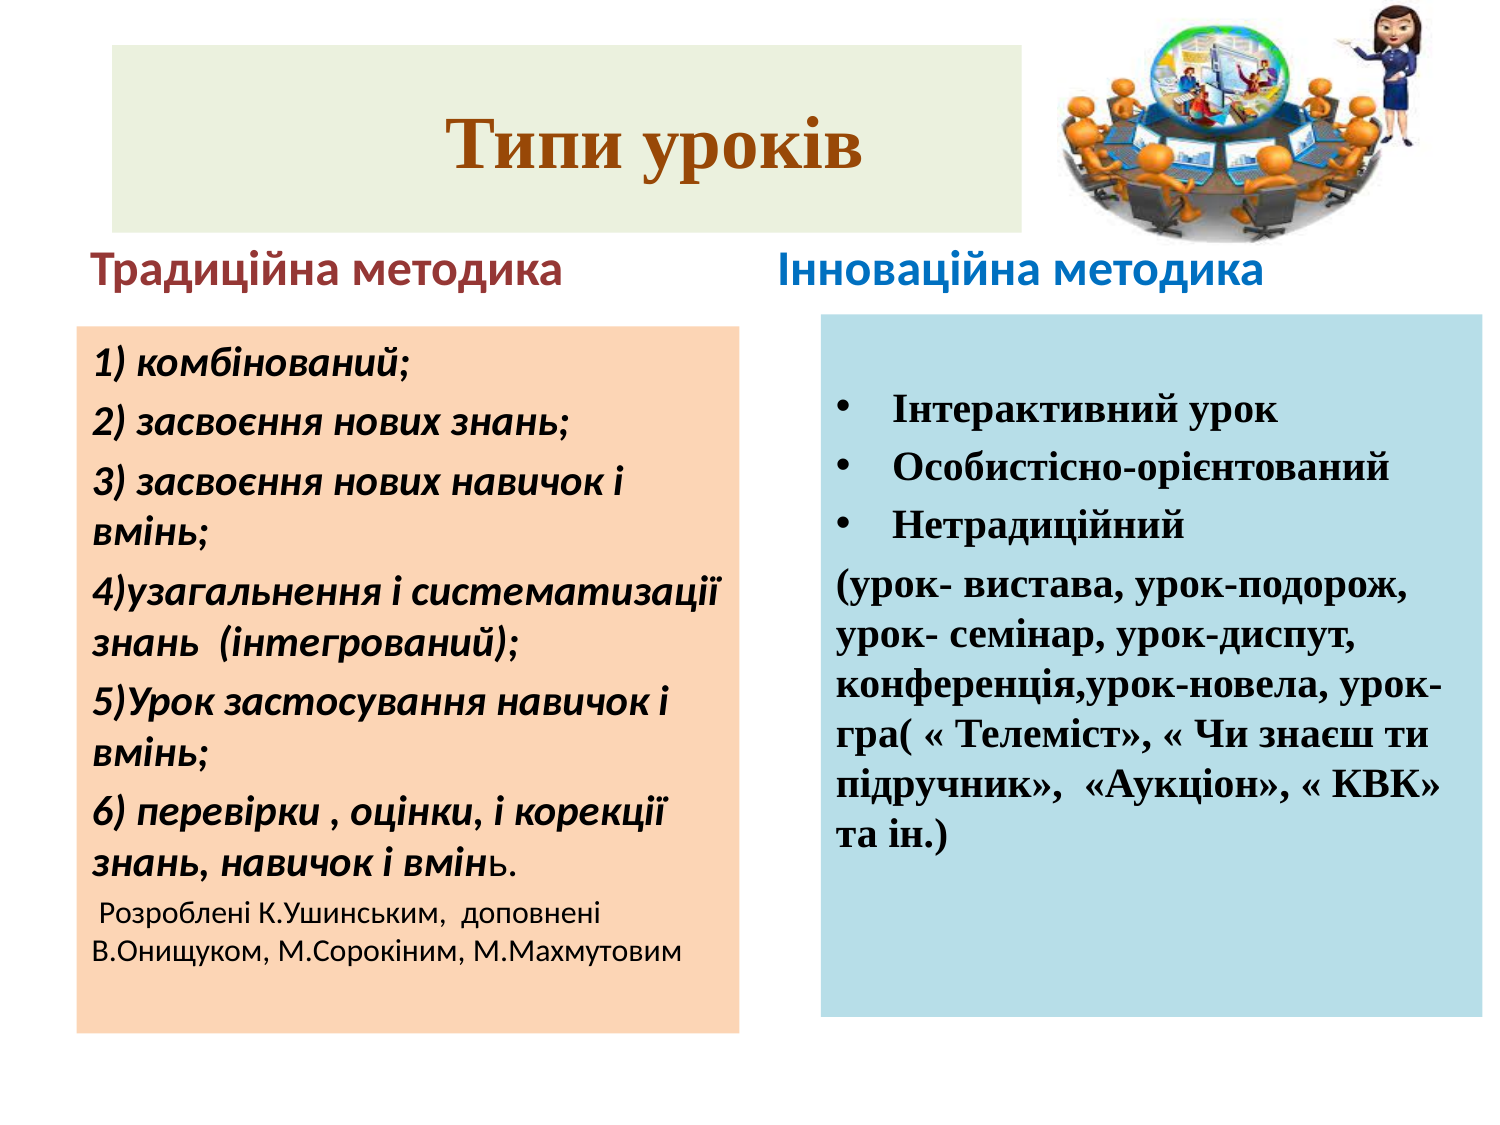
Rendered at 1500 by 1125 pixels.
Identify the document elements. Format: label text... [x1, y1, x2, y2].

list Інтерактивний урок Особистісно-орієнтований Нетрадиційний (урок- вистава, урок-подорож, урок- семінар, урок-диспут, конференція,урок-новела, урок-гра( « Телеміст», « Чи знаєш ти підручник», «Аукціон», « КВК» та ін.) [820, 314, 1483, 1017]
title Типи уроків [112, 45, 1022, 233]
picture [1056, 0, 1449, 249]
list 1) комбінований; 2) засвоєння нових знань; 3) засвоєння нових навичок і вмінь; 4)узагальнення і систематизації знань (інтегрований); 5)Урок застосування навичок і вмінь; 6) перевірки , оцінки, і корекції знань, навичок і вмінь. Розроблені К.Ушинським, доповнені В.Онищуком, М.Сорокіним, М.Махмутовим [76, 326, 740, 1034]
list Інноваційна методика [761, 219, 1425, 303]
list Традиційна методика [75, 196, 738, 303]
